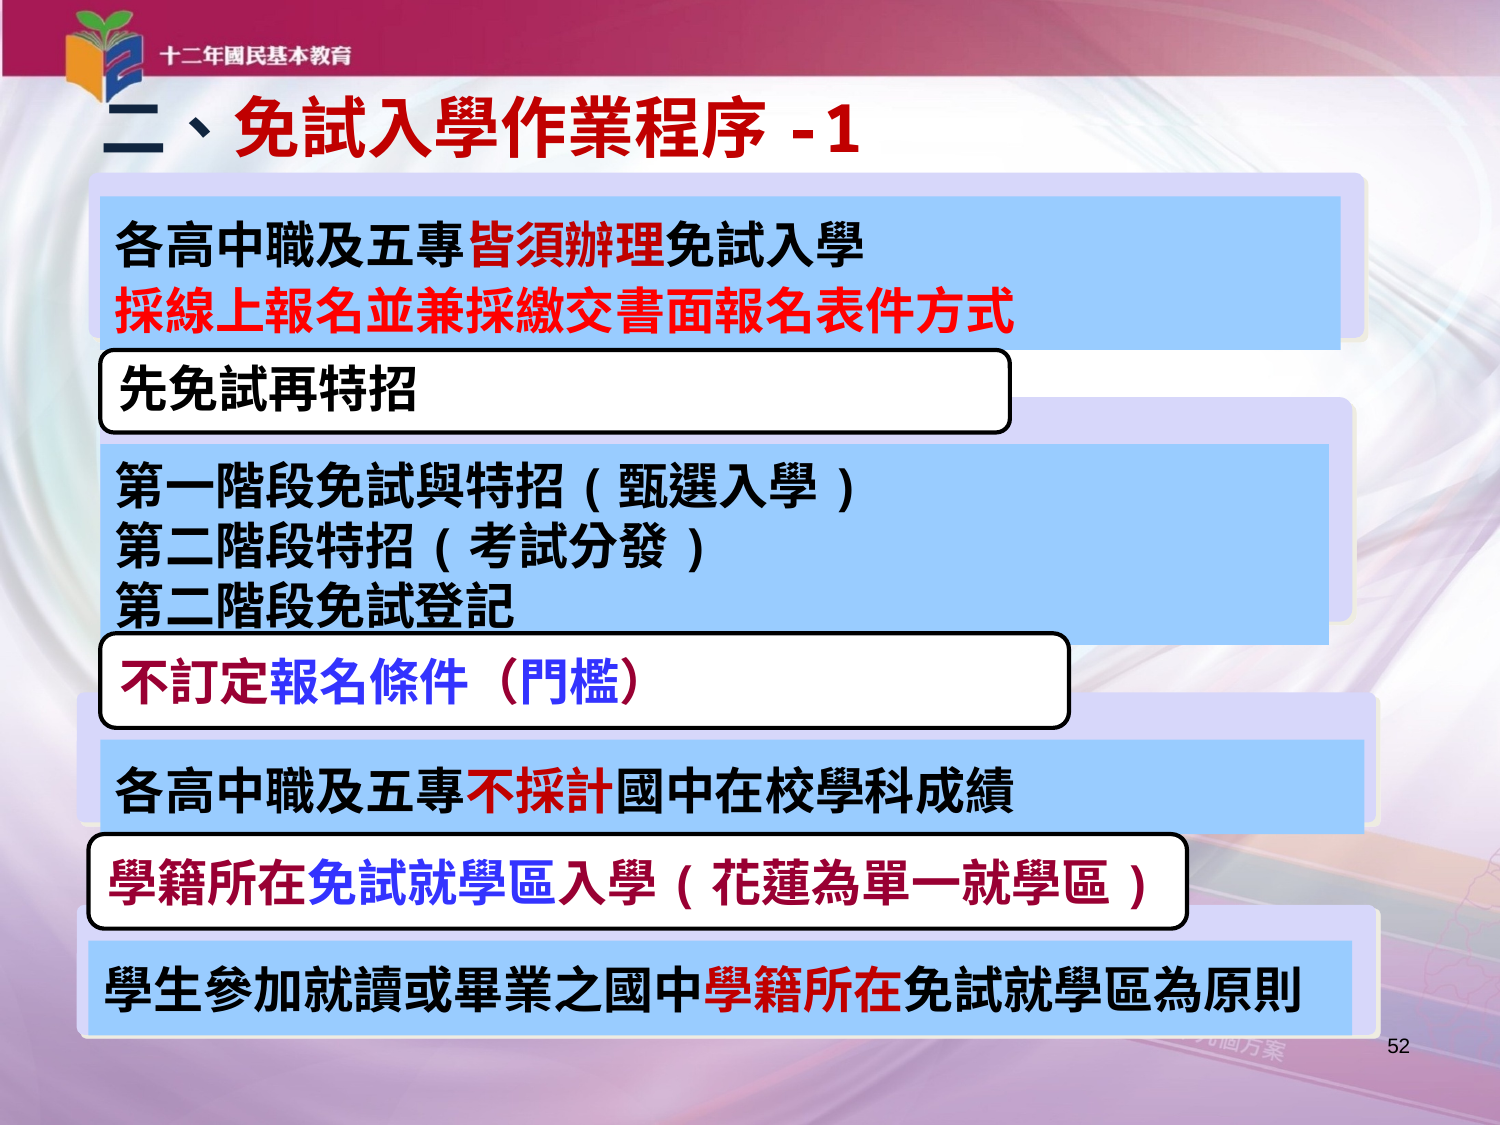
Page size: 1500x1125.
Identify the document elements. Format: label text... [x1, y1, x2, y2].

picture [0, 0, 1500, 1125]
text_box [76, 904, 1376, 1035]
text_box 各高中職及五專不採計國中在校學科成績 [100, 739, 1365, 835]
text_box 52 [1074, 1024, 1425, 1100]
text_box [76, 692, 1376, 823]
text_box 學籍所在免試就學區入學(花蓮為單一就學區) [86, 831, 1190, 931]
text_box 先免試再特招 [100, 349, 1010, 433]
text_box 各高中職及五專皆須辦理免試入學 採線上報名並兼採繳交書面報名表件方式 [100, 196, 1341, 350]
text_box 第一階段免試與特招(甄選入學) 第二階段特招(考試分發) 第二階段免試登記 [100, 444, 1329, 645]
text_box 二、免試入學作業程序-1 [85, 78, 879, 173]
text_box 不訂定報名條件（門檻） [98, 631, 1072, 730]
text_box 學生參加就讀或畢業之國中學籍所在免試就學區為原則 [88, 940, 1353, 1036]
text_box [88, 172, 1365, 338]
text_box [100, 397, 1353, 622]
